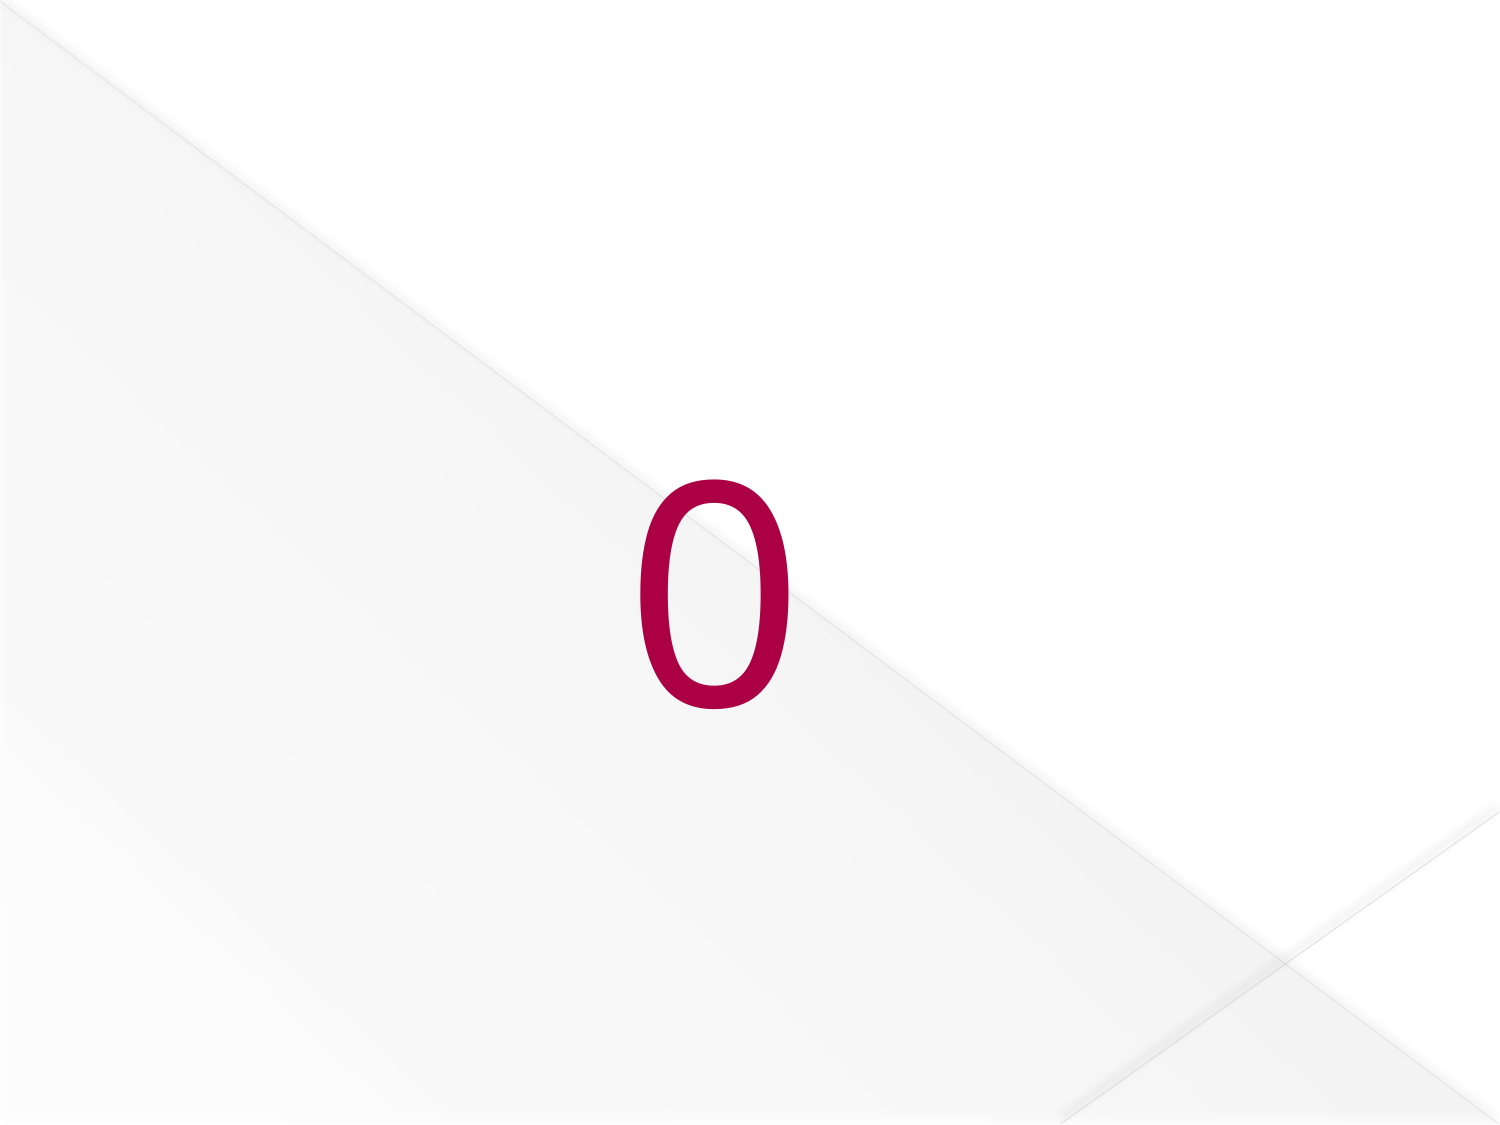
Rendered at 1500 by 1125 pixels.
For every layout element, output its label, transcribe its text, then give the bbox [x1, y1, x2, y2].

text_box 0 [611, 386, 823, 821]
